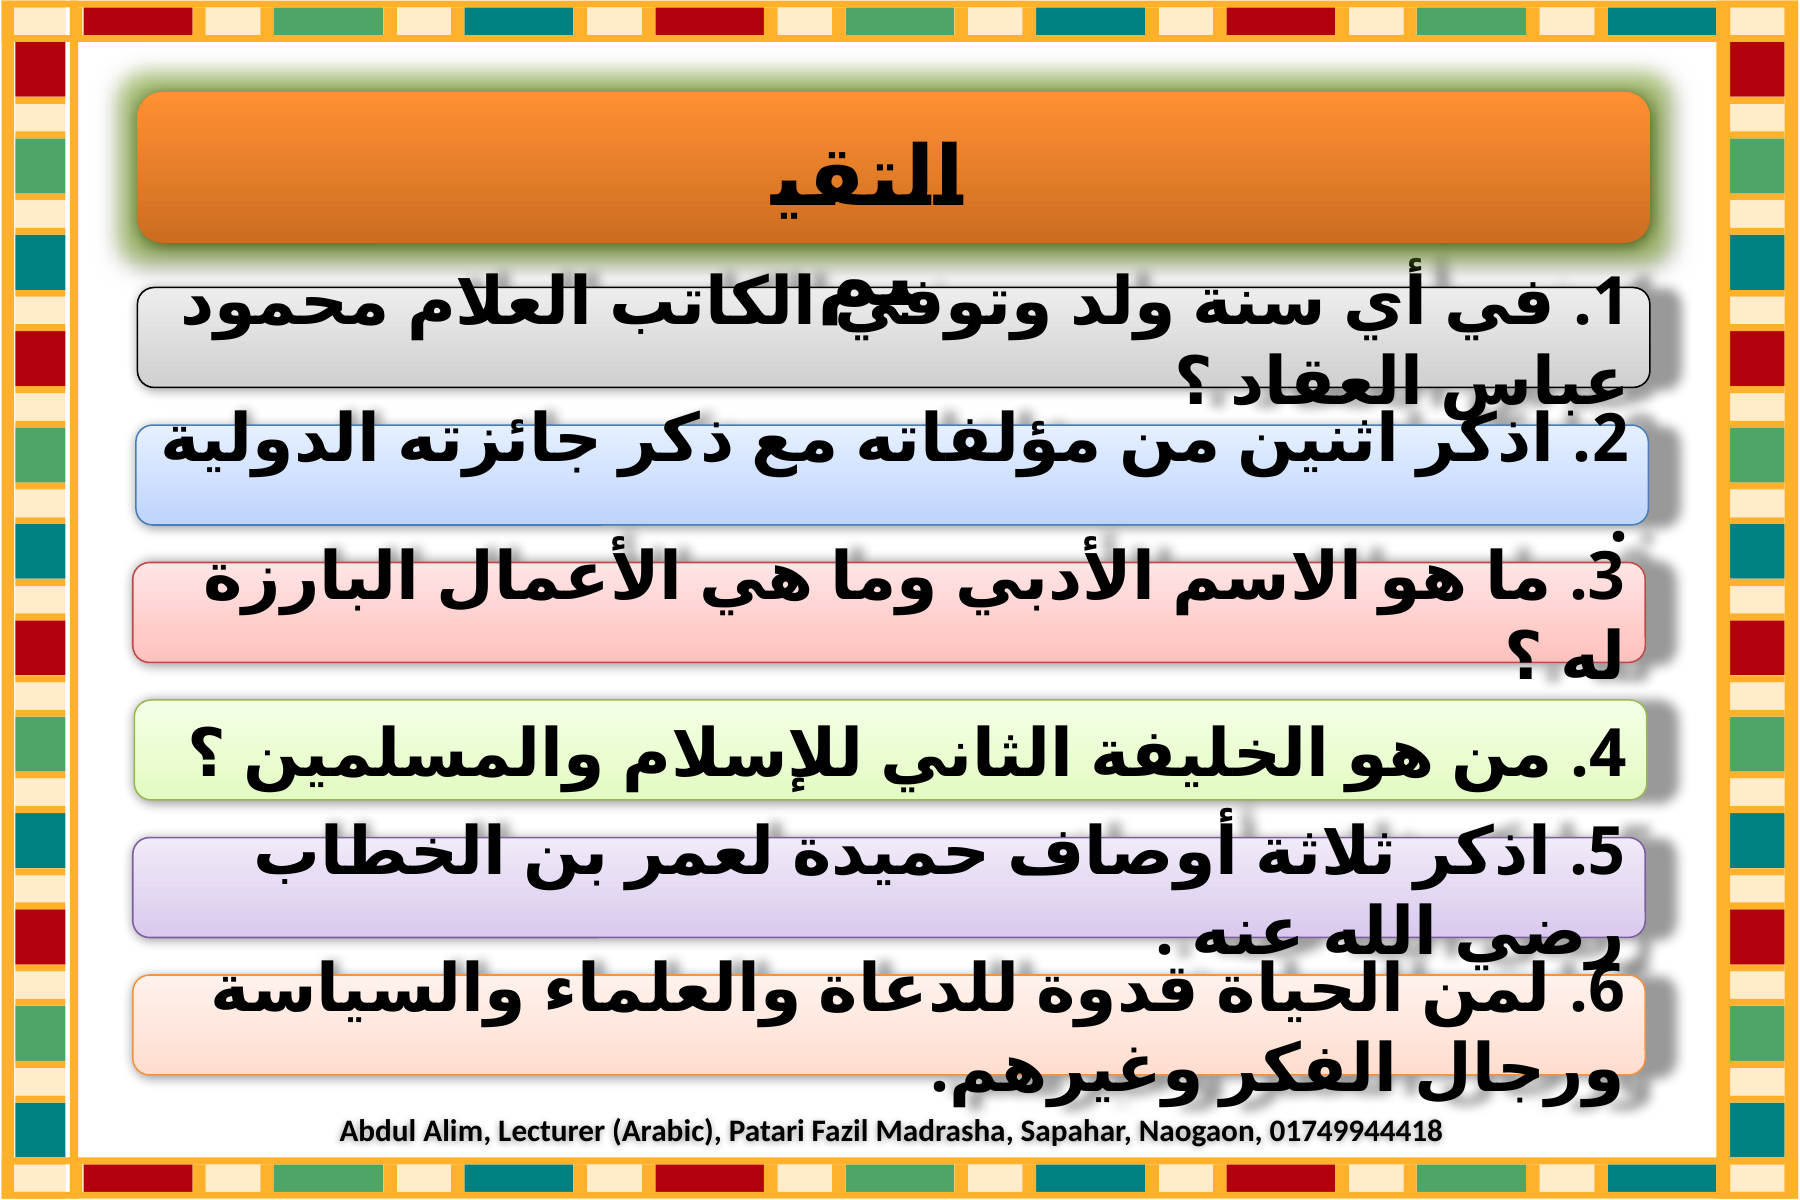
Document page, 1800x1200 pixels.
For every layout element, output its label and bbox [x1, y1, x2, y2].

text_box [0, 0, 1800, 1200]
